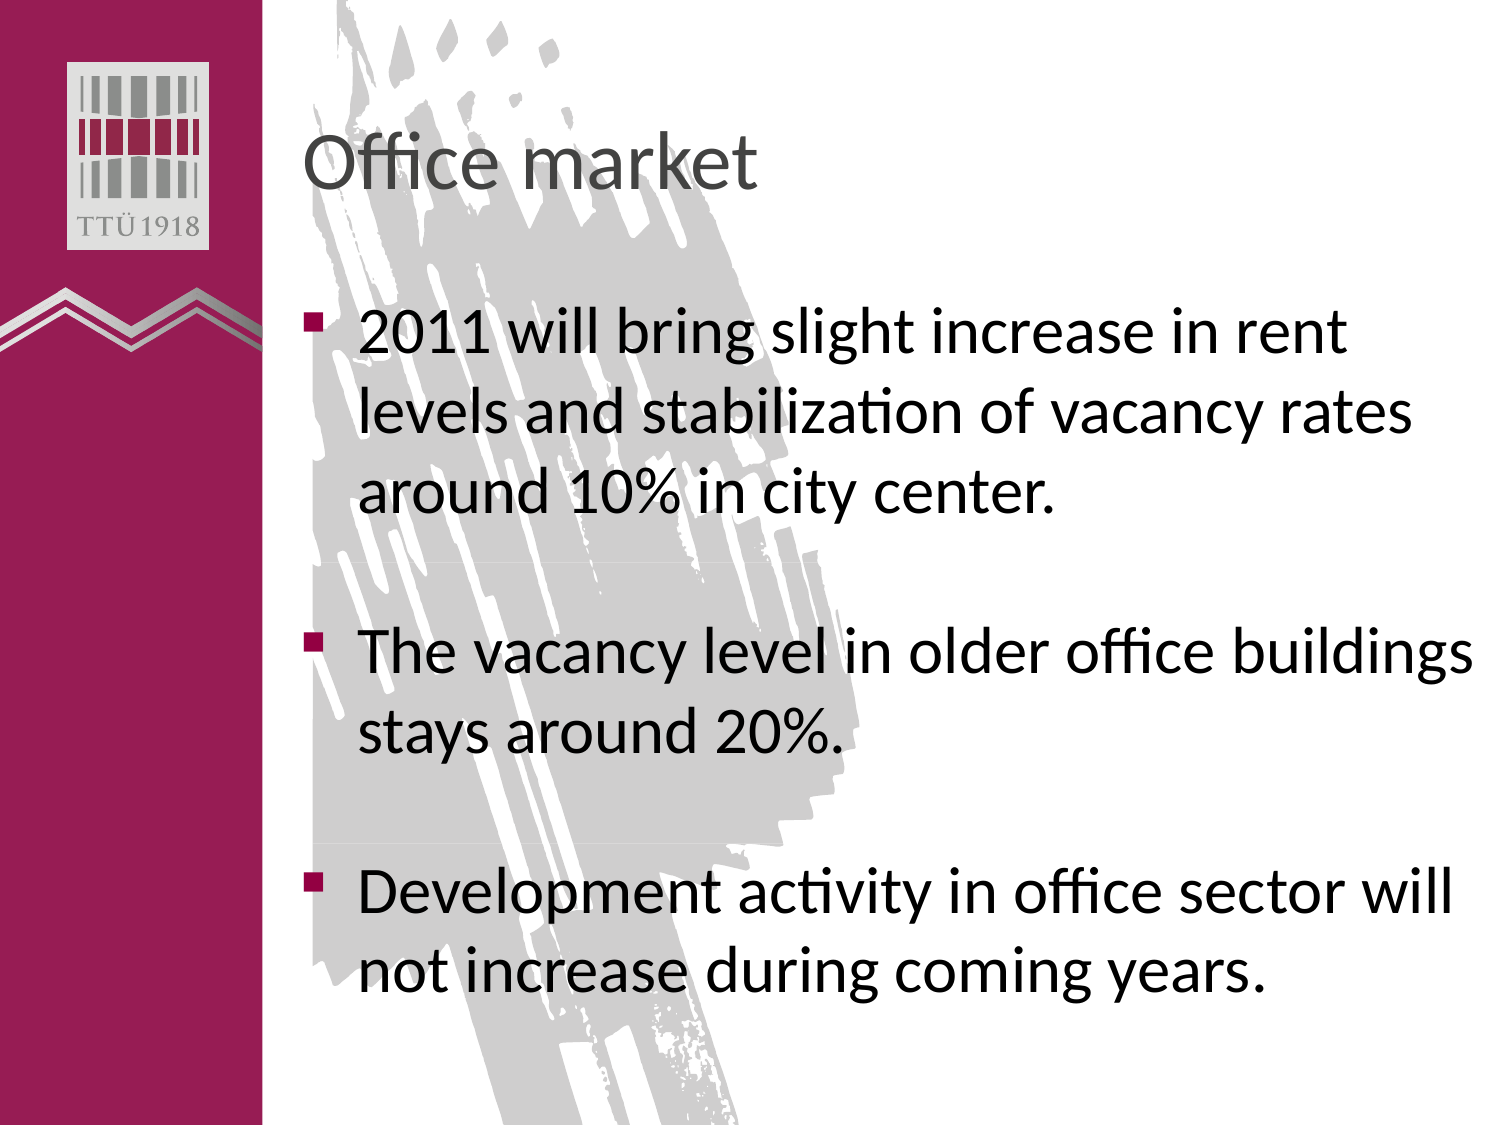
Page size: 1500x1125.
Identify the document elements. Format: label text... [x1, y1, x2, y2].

list 2011 will bring slight increase in rent levels and stabilization of vacancy rates around 10% in city center. The vacancy level in older office buildings stays around 20%. Development activity in office sector will not increase during coming years. [285, 278, 1500, 1005]
title Office market [287, 62, 1476, 251]
